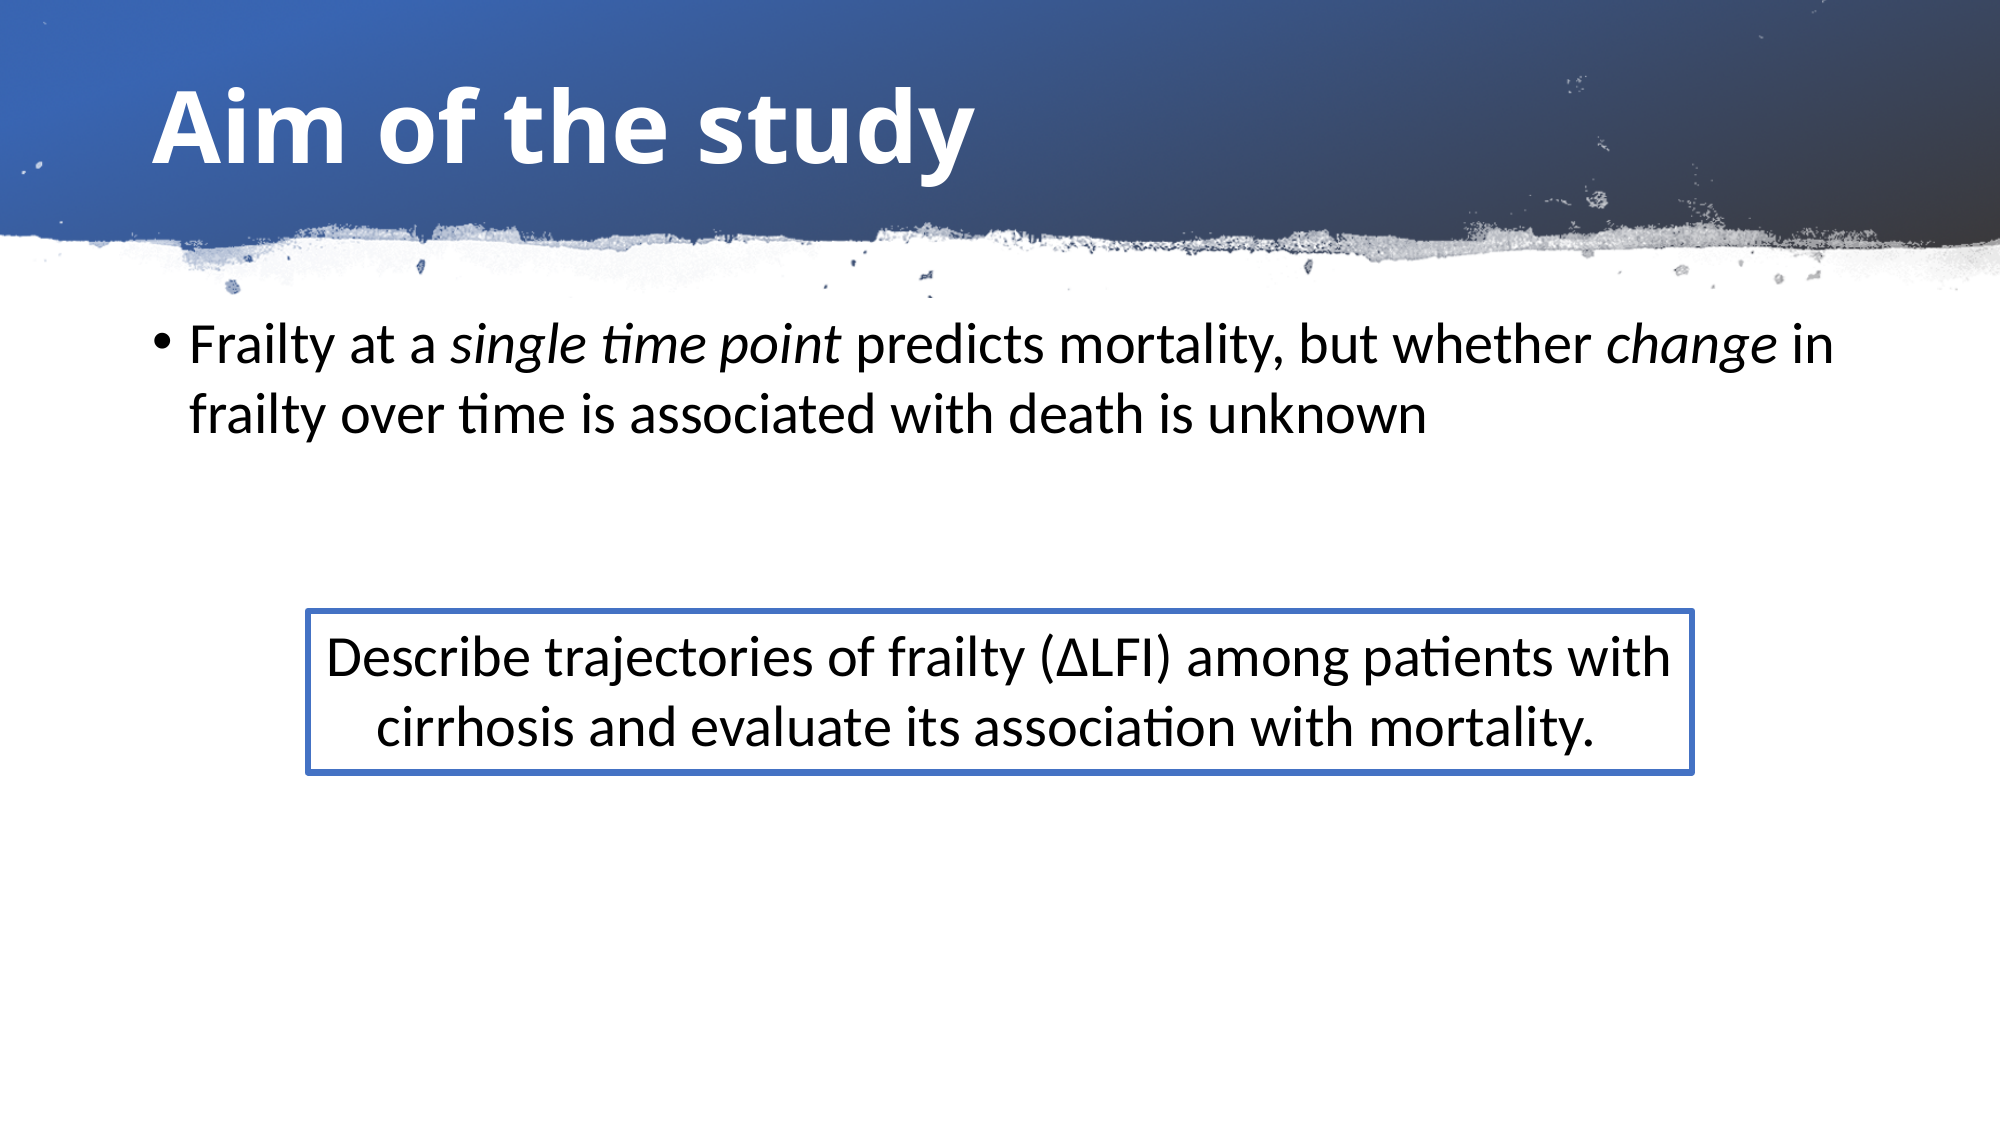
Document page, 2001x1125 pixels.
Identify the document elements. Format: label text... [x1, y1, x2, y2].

picture [0, 0, 2000, 345]
list Frailty at a single time point predicts mortality, but whether change in frailty over time is associated with death is unknown [137, 298, 1863, 593]
text_box Describe trajectories of frailty (∆LFI) among patients with cirrhosis and evaluate its association with mortality. [307, 610, 1692, 773]
title Aim of the study [137, 22, 1863, 240]
